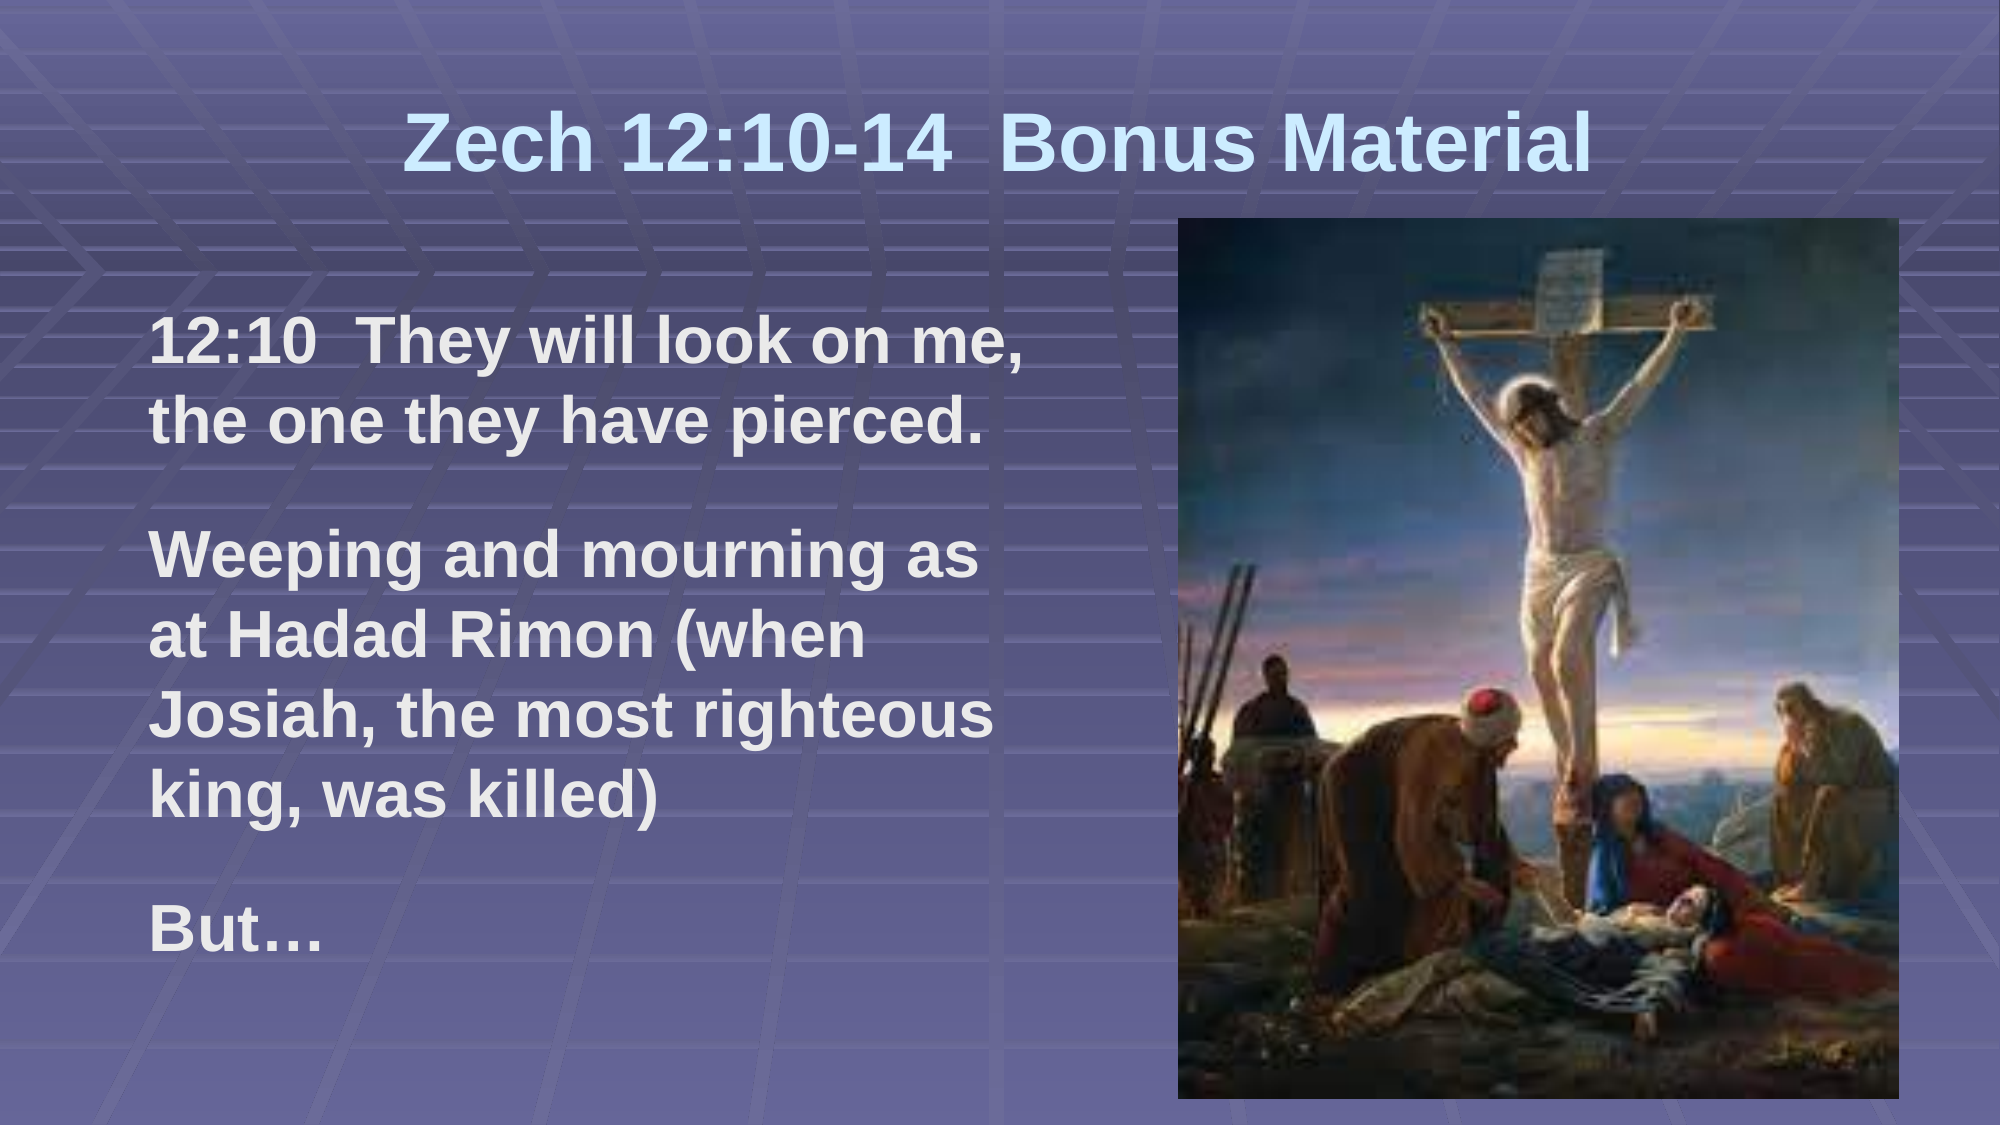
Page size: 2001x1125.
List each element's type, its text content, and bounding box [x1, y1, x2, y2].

list 12:10 They will look on me, the one they have pierced. Weeping and mourning as at Hadad Rimon (when Josiah, the most righteous king, was killed) But… [133, 289, 1068, 1000]
title Zech 12:10-14 Bonus Material [99, 44, 1899, 233]
picture [1178, 218, 1900, 1099]
